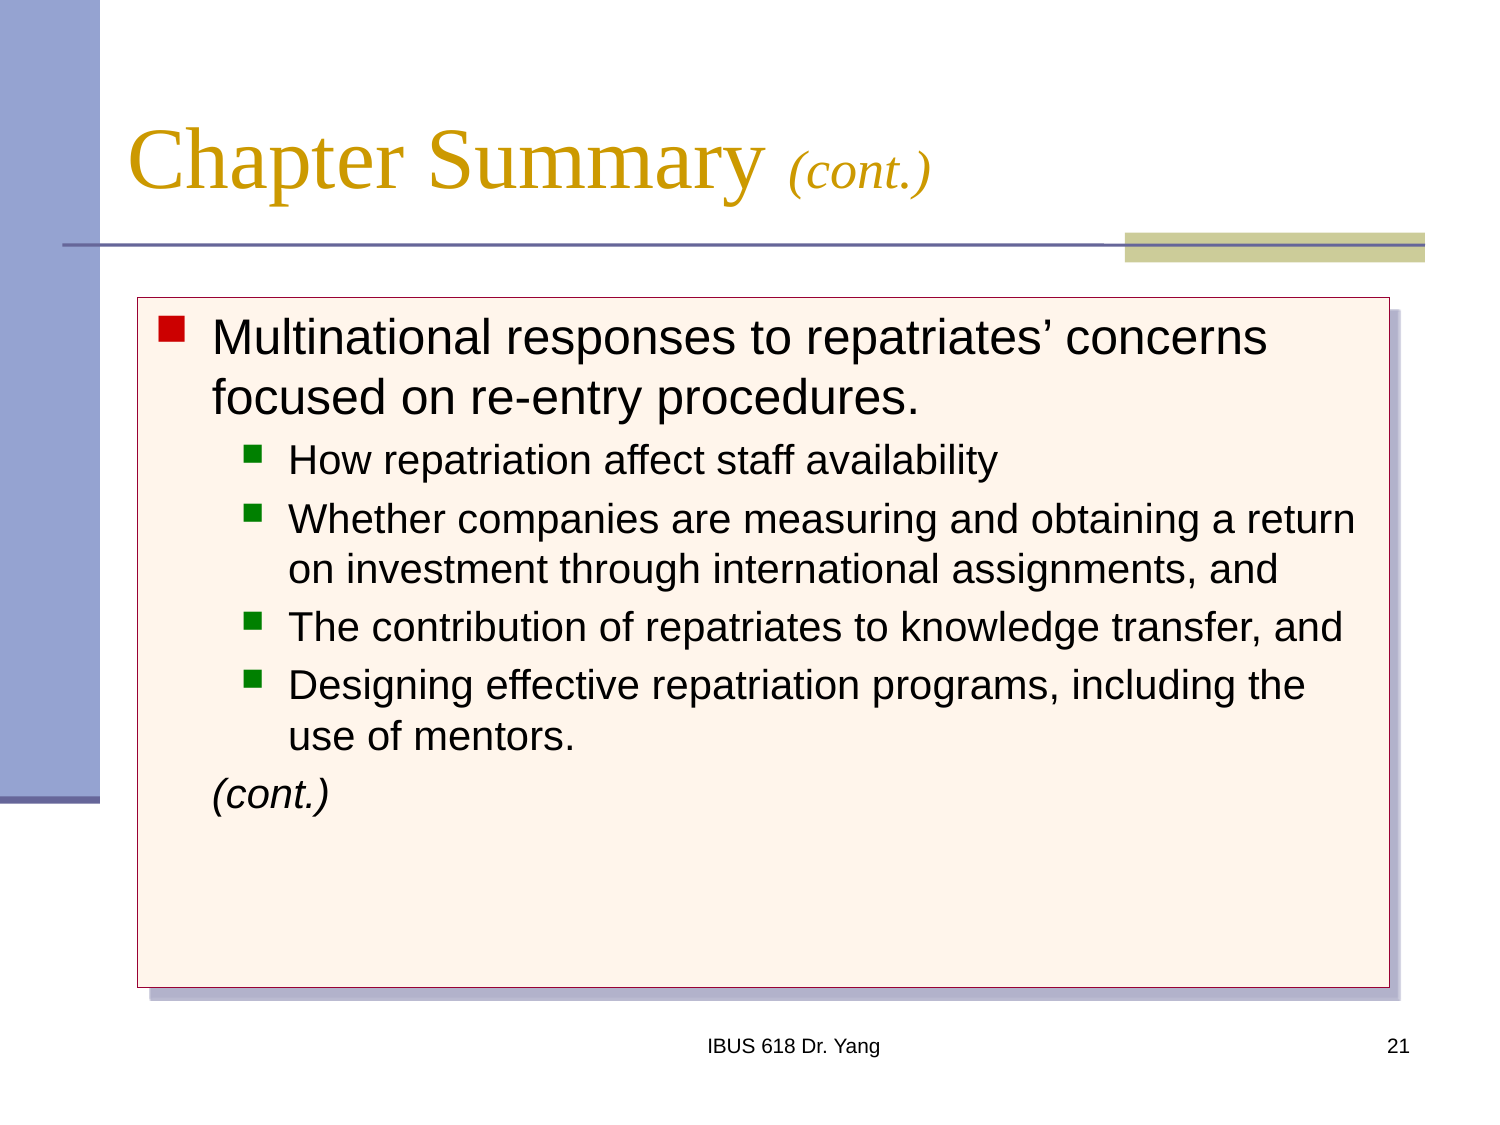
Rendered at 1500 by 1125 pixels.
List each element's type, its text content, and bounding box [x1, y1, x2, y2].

title Chapter Summary (cont.) [112, 74, 1388, 234]
footer IBUS 618 Dr. Yang [549, 1024, 1038, 1101]
slide_number 21 [1112, 1024, 1426, 1101]
text_box Multinational responses to repatriates’ concerns focused on re-entry procedures. How repatriation affect staff availability Whether companies are measuring and obtaining a return on investment through international assignments, and The contribution of repatriates to knowledge transfer, and Designing effective repatriation programs, including the use of mentors. (cont.) [137, 297, 1390, 988]
